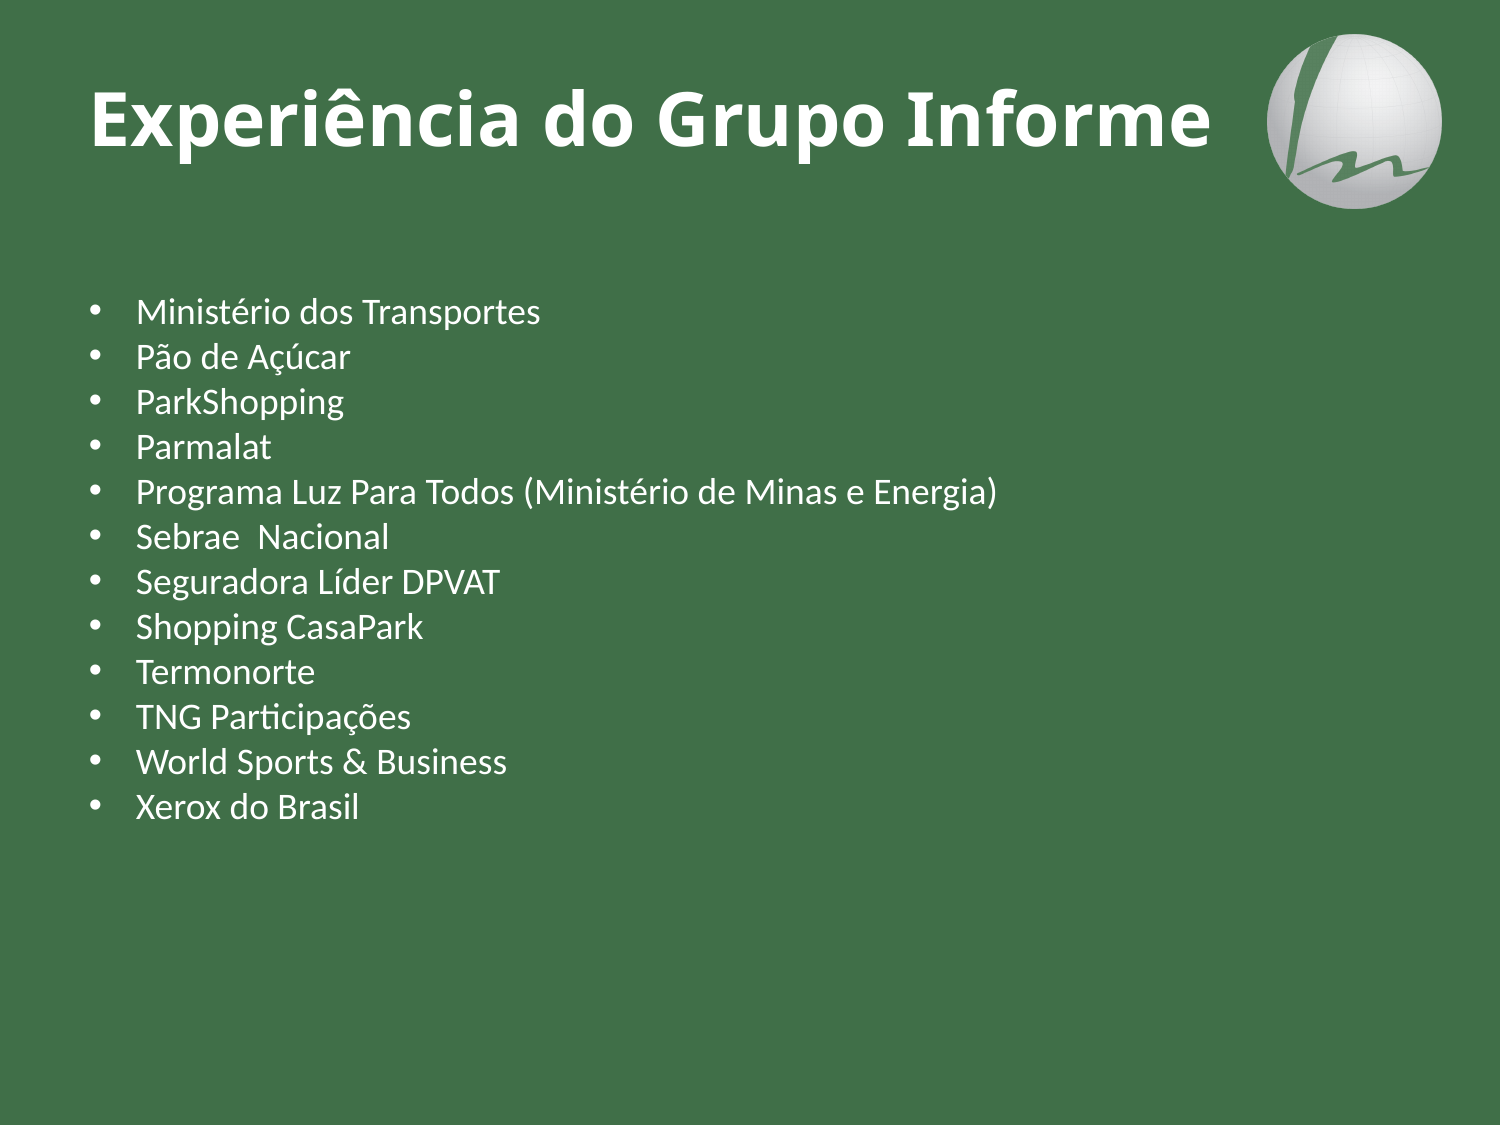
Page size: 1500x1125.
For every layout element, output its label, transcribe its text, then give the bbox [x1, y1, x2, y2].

text_box Experiência do Grupo Informe [74, 63, 1275, 169]
picture [1267, 0, 1442, 209]
text_box Ministério dos Transportes Pão de Açúcar ParkShopping Parmalat Programa Luz Para Todos (Ministério de Minas e Energia) Sebrae Nacional Seguradora Líder DPVAT Shopping CasaPark Termonorte TNG Participações World Sports & Business Xerox do Brasil [74, 279, 1496, 834]
